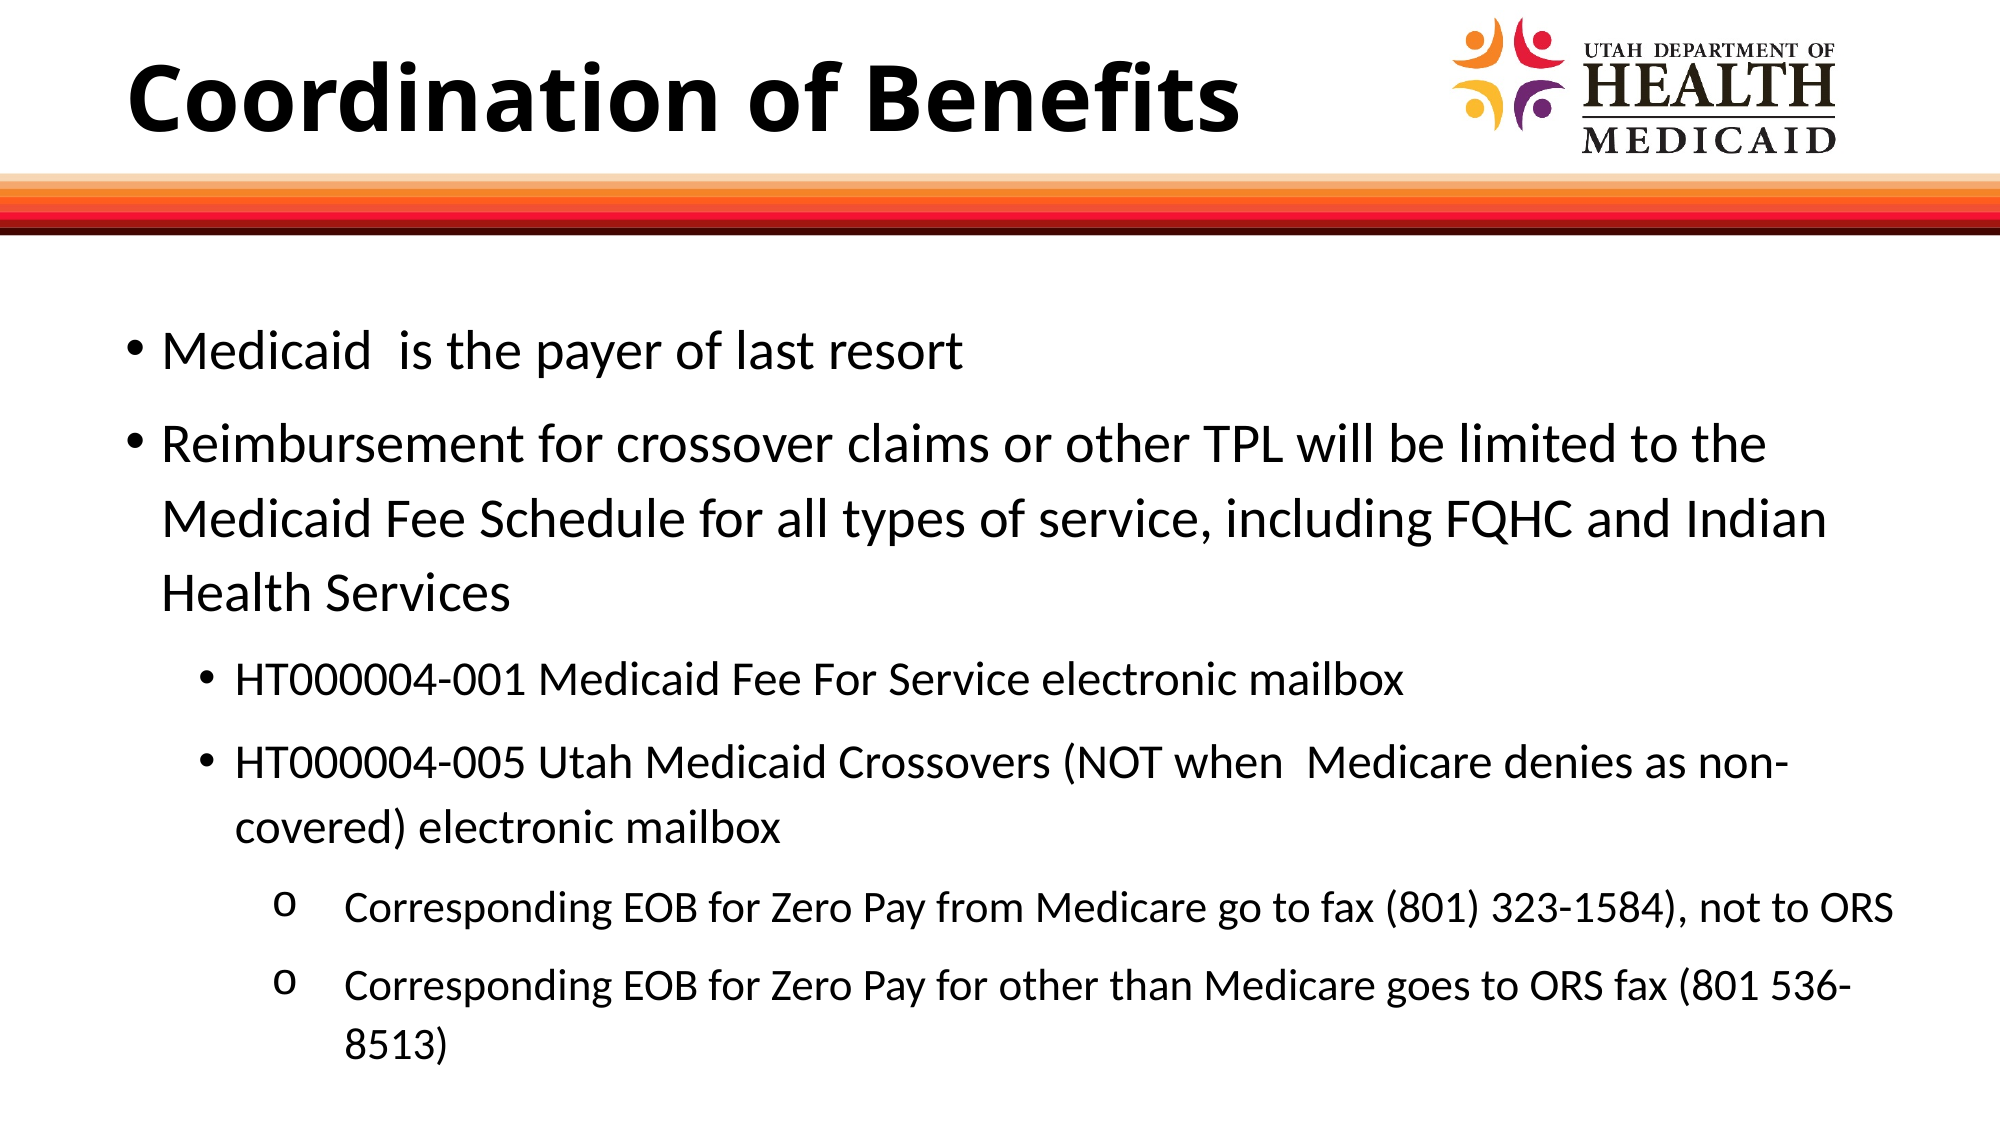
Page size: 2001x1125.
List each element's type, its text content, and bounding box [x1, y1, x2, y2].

text_box Medicaid is the payer of last resort Reimbursement for crossover claims or other TPL will be limited to the Medicaid Fee Schedule for all types of service, including FQHC and Indian Health Services HT000004-001 Medicaid Fee For Service electronic mailbox HT000004-005 Utah Medicaid Crossovers (NOT when Medicare denies as non-covered) electronic mailbox Corresponding EOB for Zero Pay from Medicare go to fax (801) 323-1584), not to ORS Corresponding EOB for Zero Pay for other than Medicare goes to ORS fax (801 536-8513) [110, 299, 1912, 1087]
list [0, 159, 2000, 249]
picture [1449, 10, 1852, 167]
title Coordination of Benefits [110, 23, 1449, 159]
